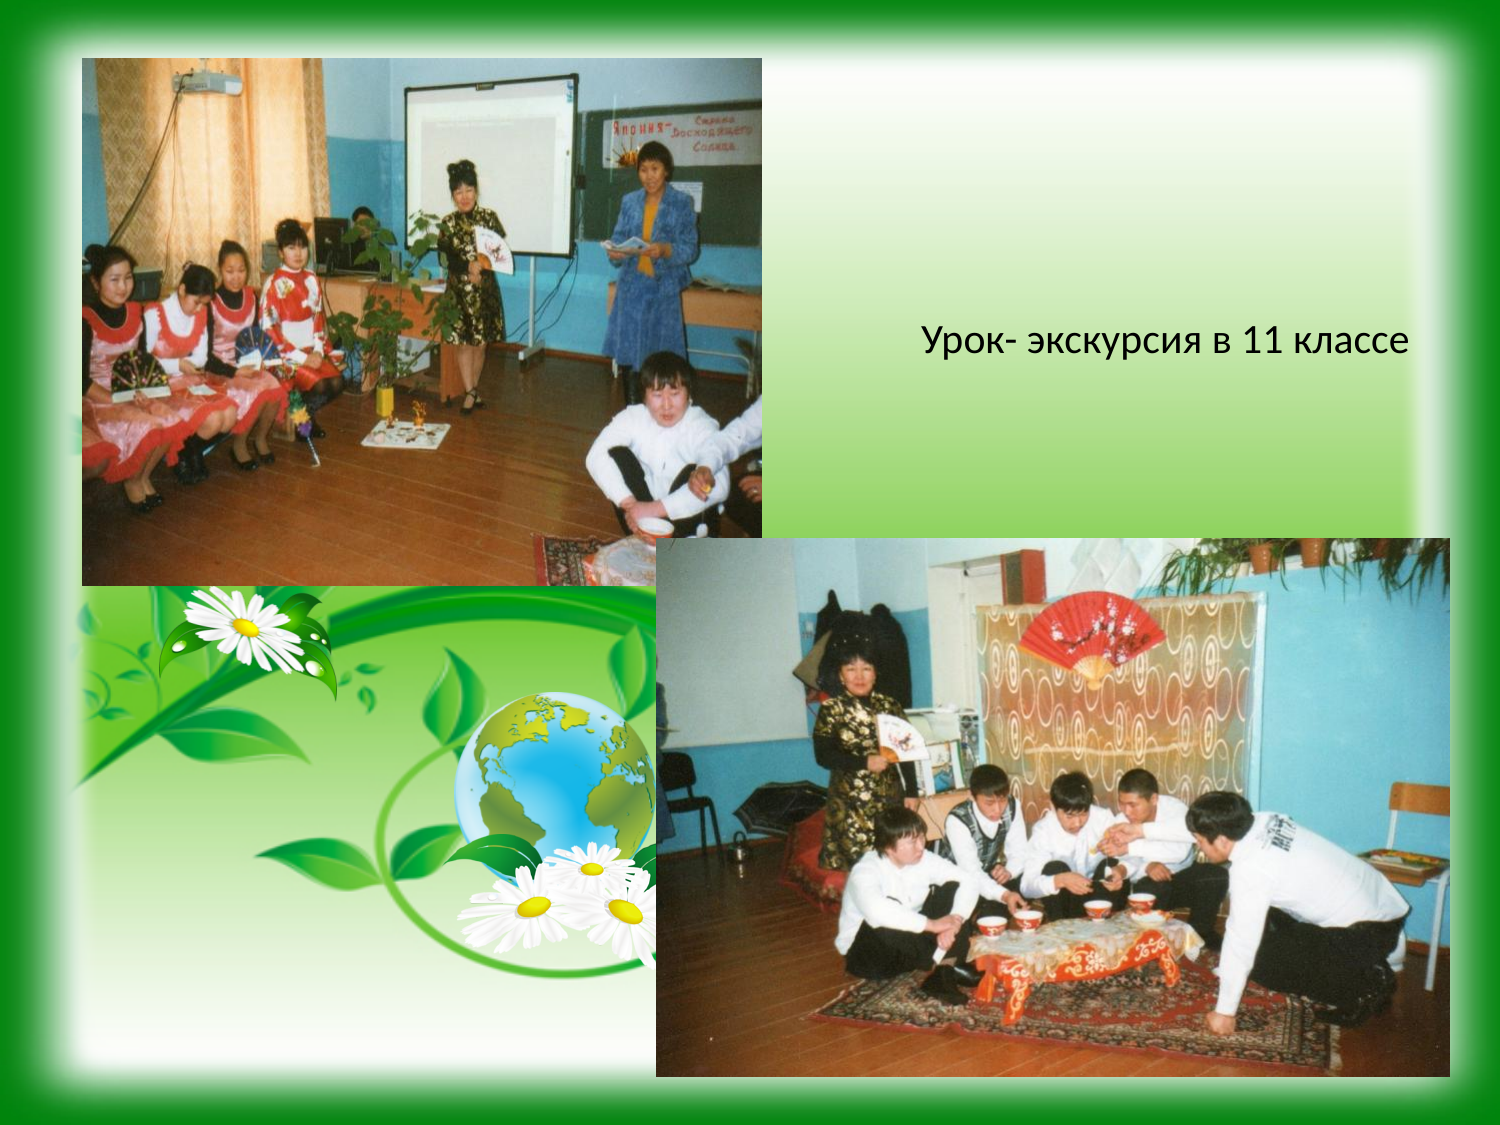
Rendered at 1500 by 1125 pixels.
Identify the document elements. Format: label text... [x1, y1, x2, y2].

picture [0, 0, 1500, 1125]
title Урок- экскурсия в 11 классе [75, 45, 1425, 680]
